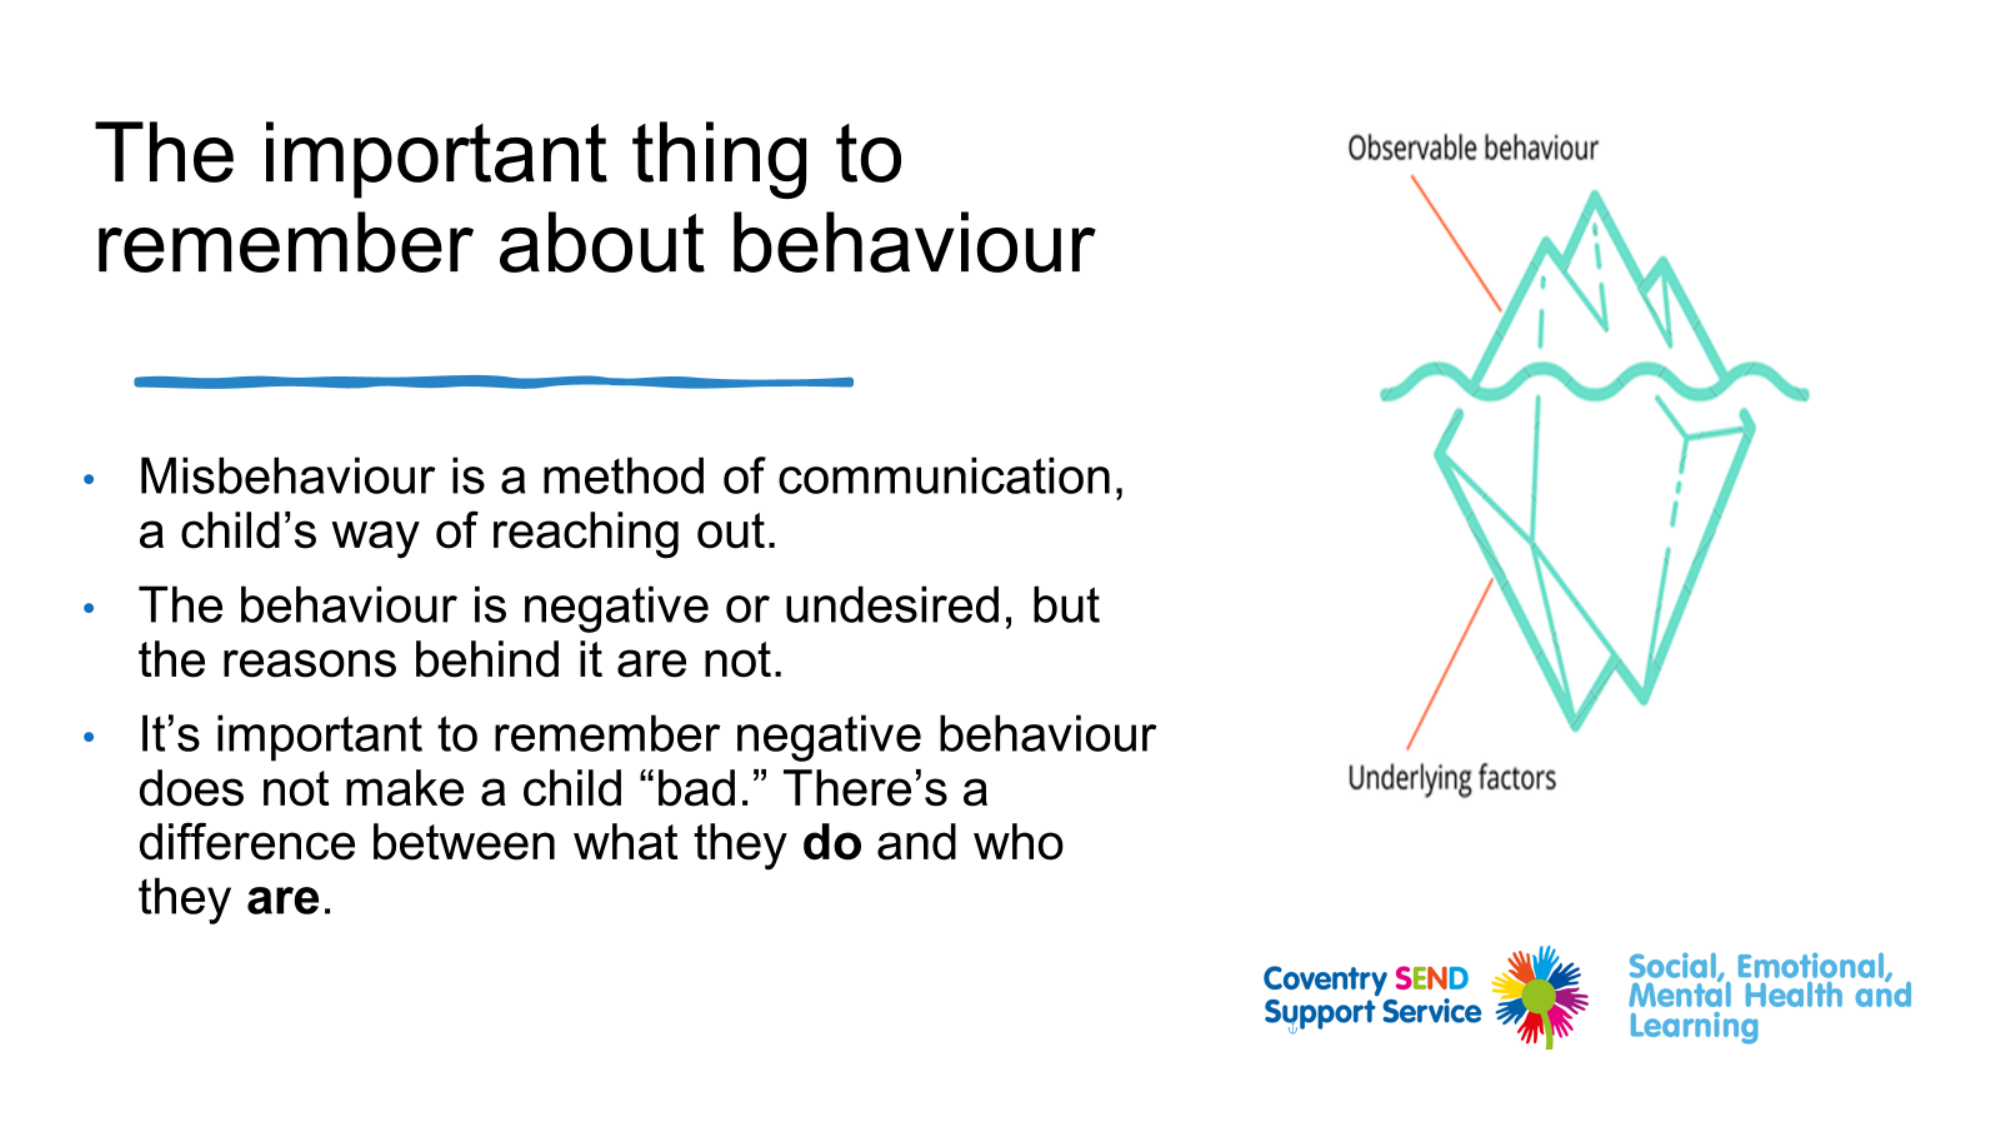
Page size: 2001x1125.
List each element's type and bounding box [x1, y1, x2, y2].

list [0, 0, 2000, 1125]
